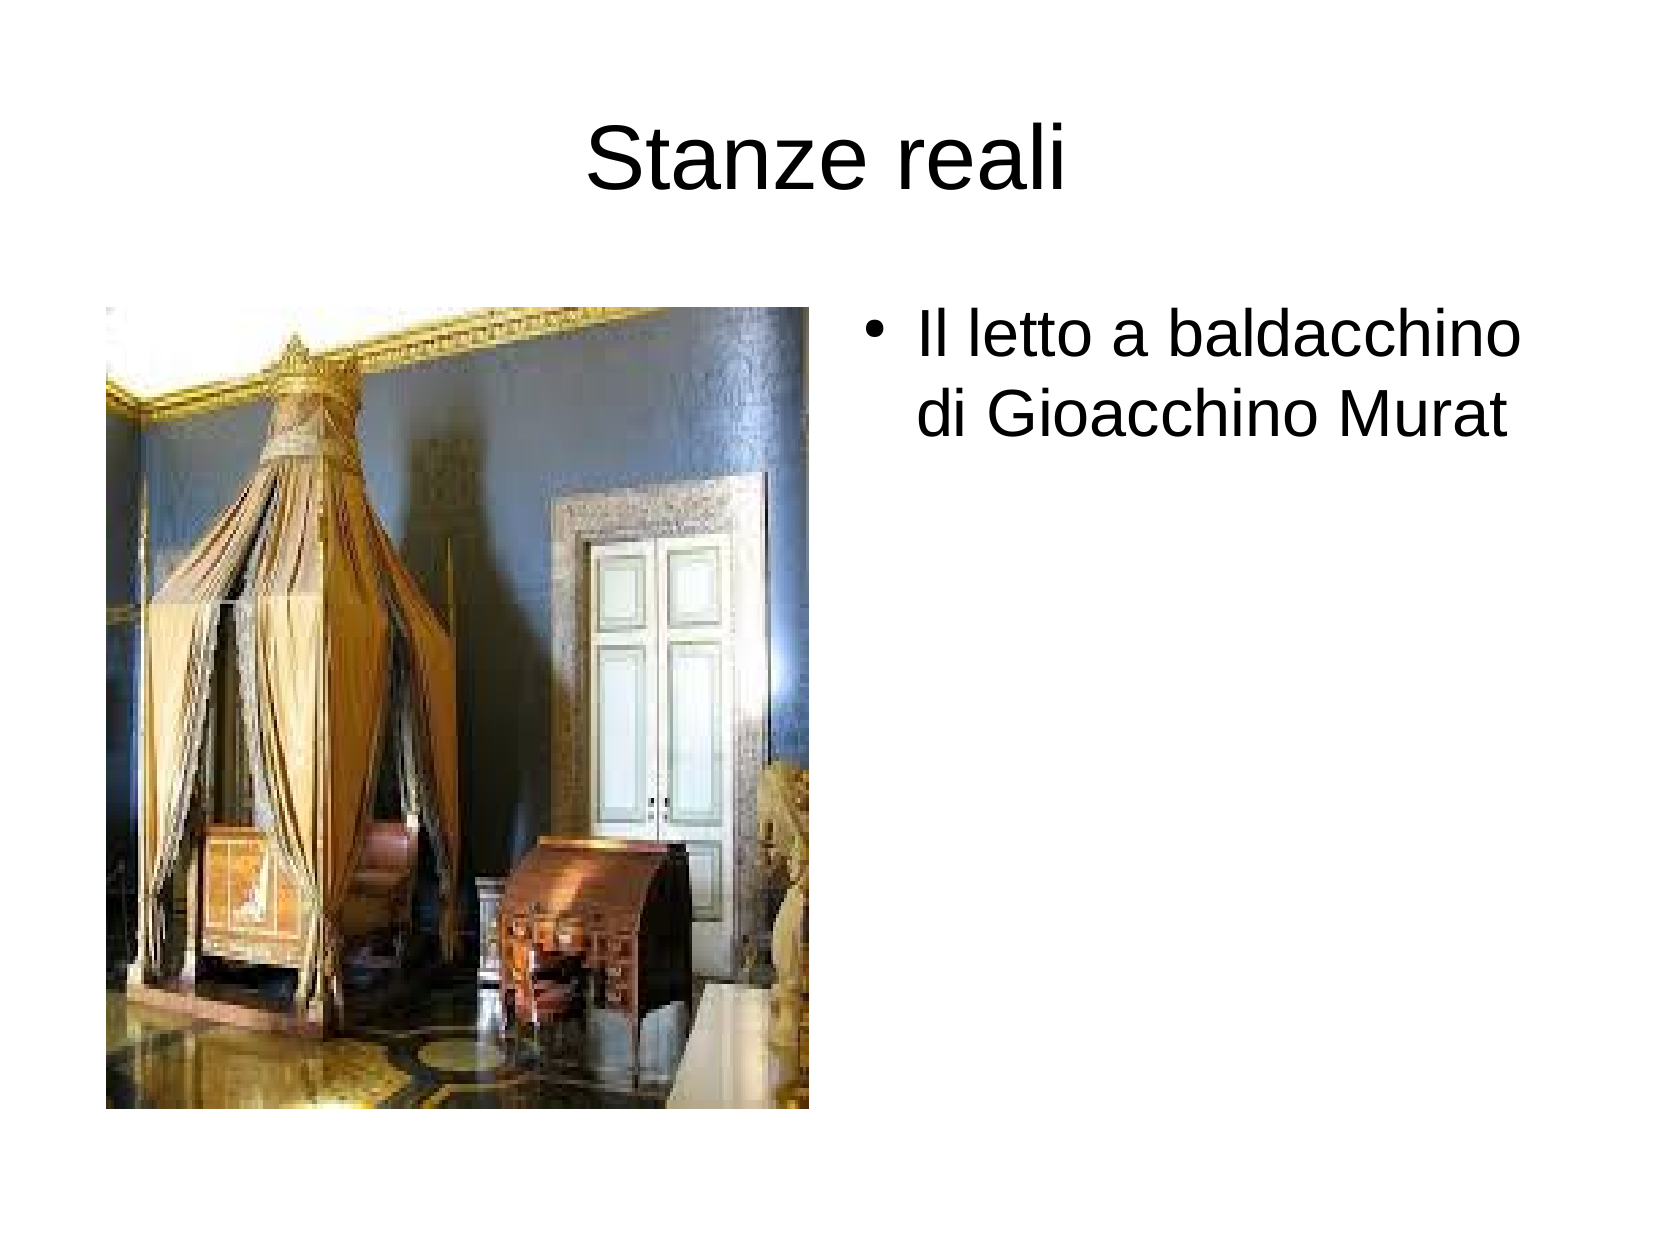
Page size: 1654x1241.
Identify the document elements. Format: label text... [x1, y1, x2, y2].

title Stanze reali [82, 49, 1571, 257]
list Il letto a baldacchino di Gioacchino Murat [845, 290, 1572, 1109]
picture [105, 306, 809, 1109]
